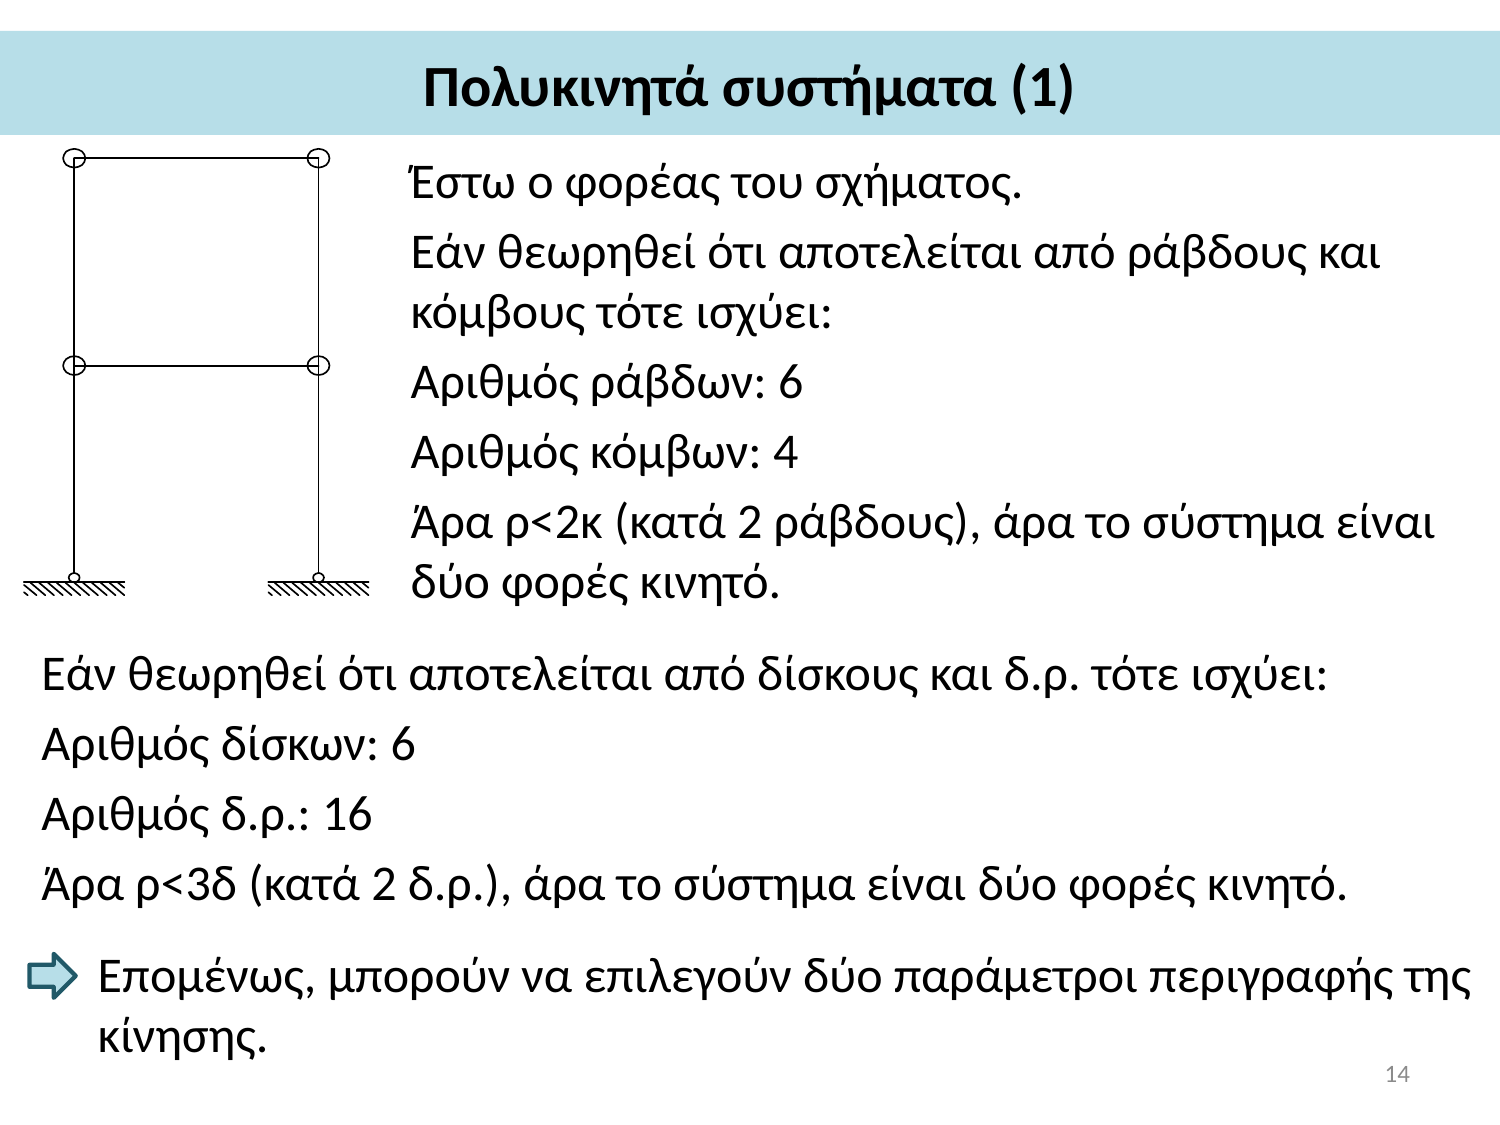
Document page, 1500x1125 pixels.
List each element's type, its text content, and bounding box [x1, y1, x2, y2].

text_box Έστω ο φορέας του σχήματος. Εάν θεωρηθεί ότι αποτελείται από ράβδους και κόμβους τότε ισχύει: Αριθμός ράβδων: 6 Αριθμός κόμβων: 4 Άρα ρ<2κ (κατά 2 ράβδους), άρα το σύστημα είναι δύο φορές κινητό. [395, 140, 1500, 646]
title Πολυκινητά συστήματα (1) [0, 30, 1500, 135]
text_box [27, 951, 78, 1000]
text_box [20, 143, 373, 600]
slide_number 14 [1074, 1042, 1425, 1103]
text_box Επομένως, μπορούν να επιλεγούν δύο παράμετροι περιγραφής της κίνησης. [82, 934, 1497, 1094]
text_box Εάν θεωρηθεί ότι αποτελείται από δίσκους και δ.ρ. τότε ισχύει: Αριθμός δίσκων: 6 Αριθμός δ.ρ.: 16 Άρα ρ<3δ (κατά 2 δ.ρ.), άρα το σύστημα είναι δύο φορές κινητό. [26, 633, 1497, 953]
